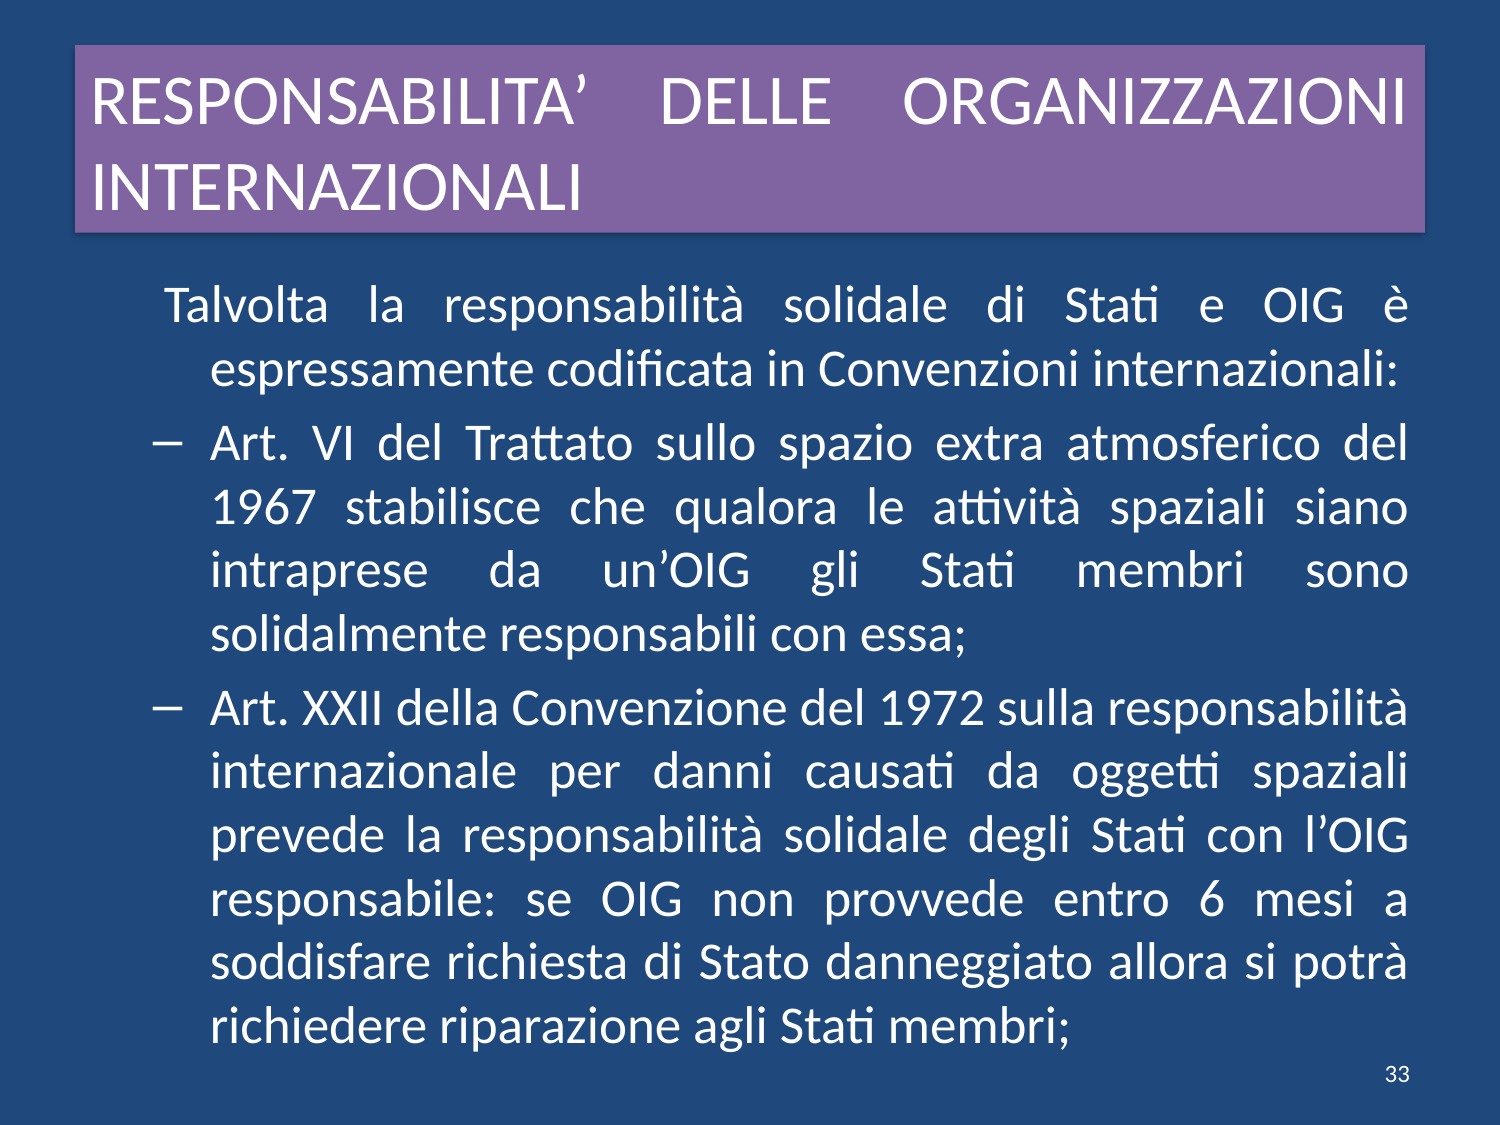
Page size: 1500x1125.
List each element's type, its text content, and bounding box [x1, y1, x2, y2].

title RESPONSABILITA’ DELLE ORGANIZZAZIONI INTERNAZIONALI [75, 45, 1425, 233]
list Talvolta la responsabilità solidale di Stati e OIG è espressamente codificata in Convenzioni internazionali: Art. VI del Trattato sullo spazio extra atmosferico del 1967 stabilisce che qualora le attività spaziali siano intraprese da un’OIG gli Stati membri sono solidalmente responsabili con essa; Art. XXII della Convenzione del 1972 sulla responsabilità internazionale per danni causati da oggetti spaziali prevede la responsabilità solidale degli Stati con l’OIG responsabile: se OIG non provvede entro 6 mesi a soddisfare richiesta di Stato danneggiato allora si potrà richiedere riparazione agli Stati membri; [75, 262, 1425, 1103]
slide_number 33 [1074, 1042, 1425, 1103]
